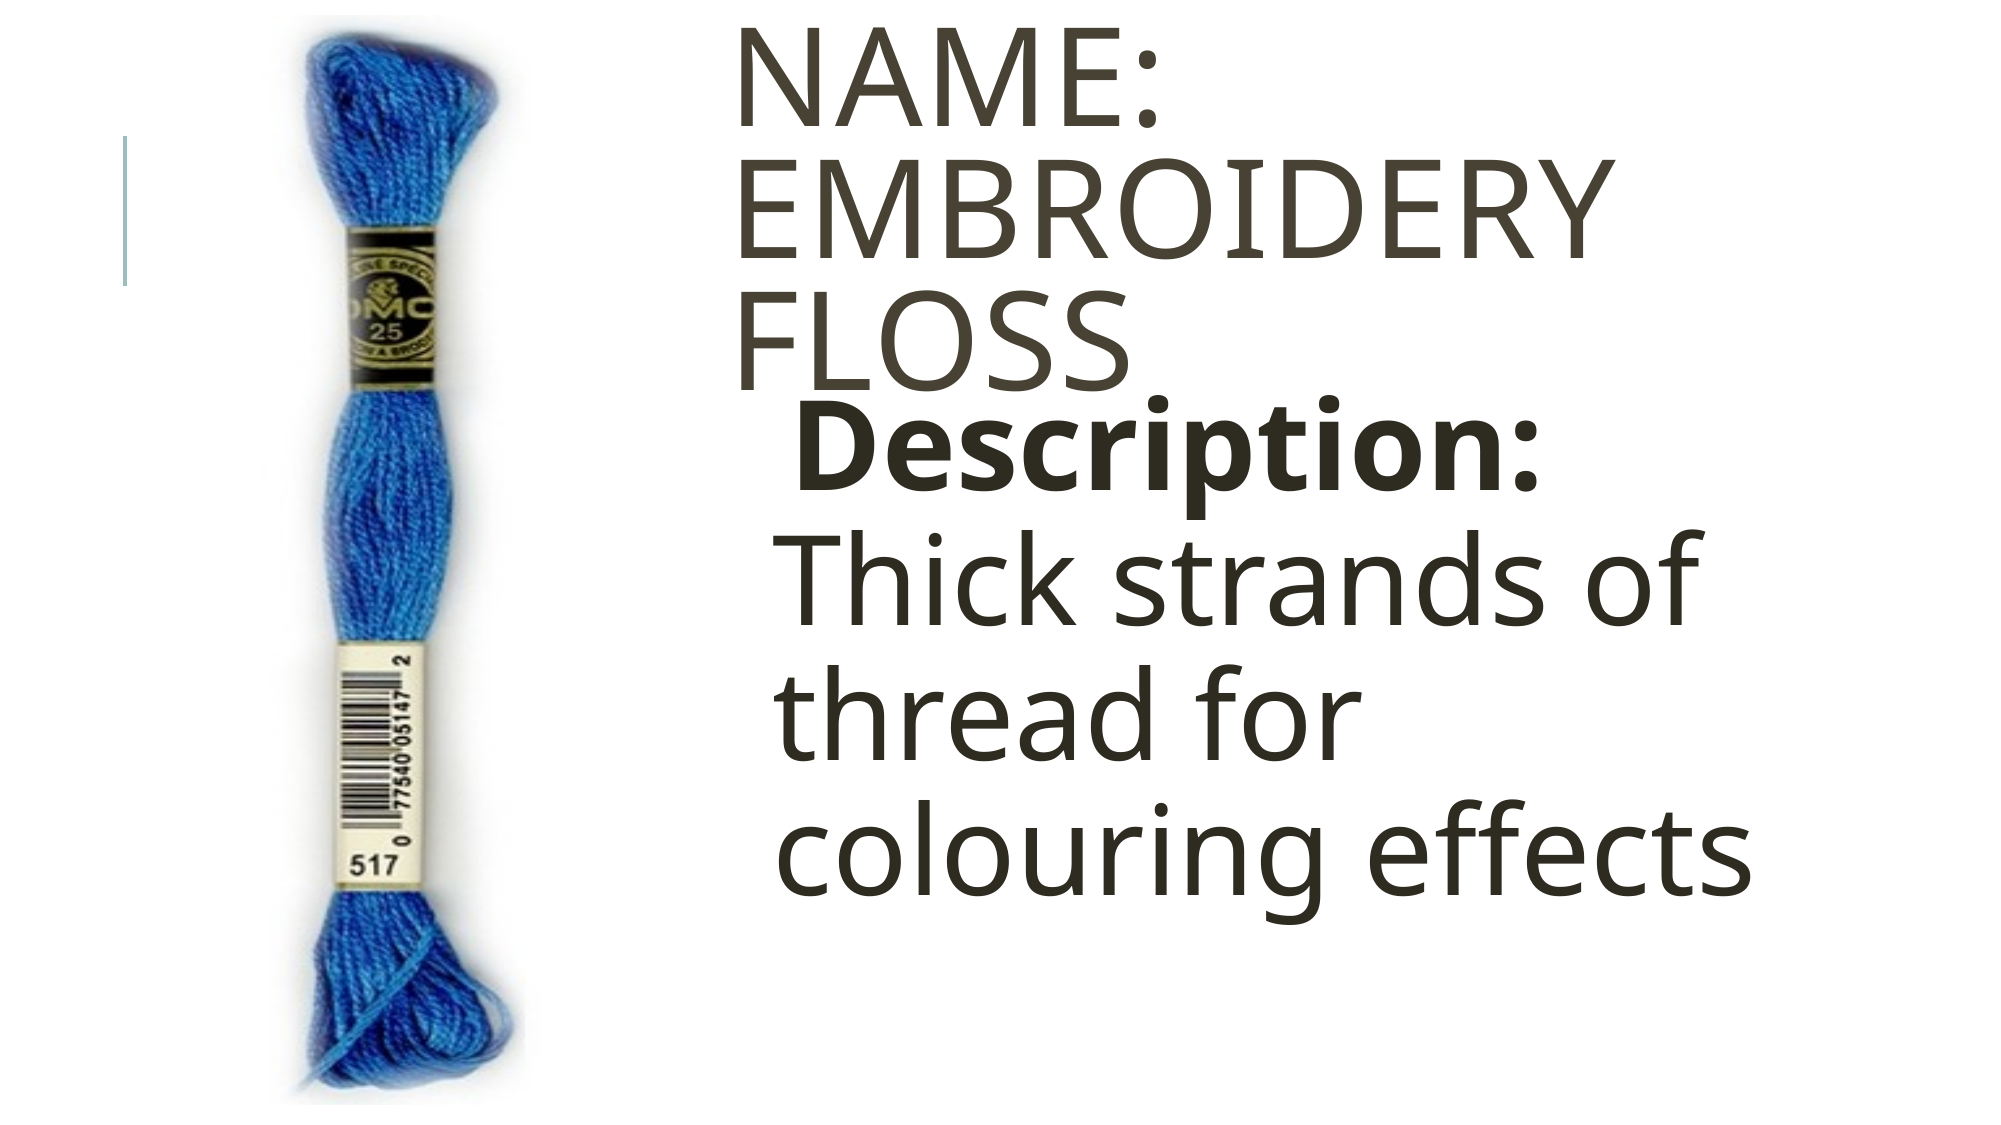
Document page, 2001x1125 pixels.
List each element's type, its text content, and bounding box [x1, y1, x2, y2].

picture [251, 0, 541, 1105]
list Description: Thick strands of thread for colouring effects [750, 375, 1873, 1035]
title Name: Embroidery Floss [713, 96, 1940, 342]
